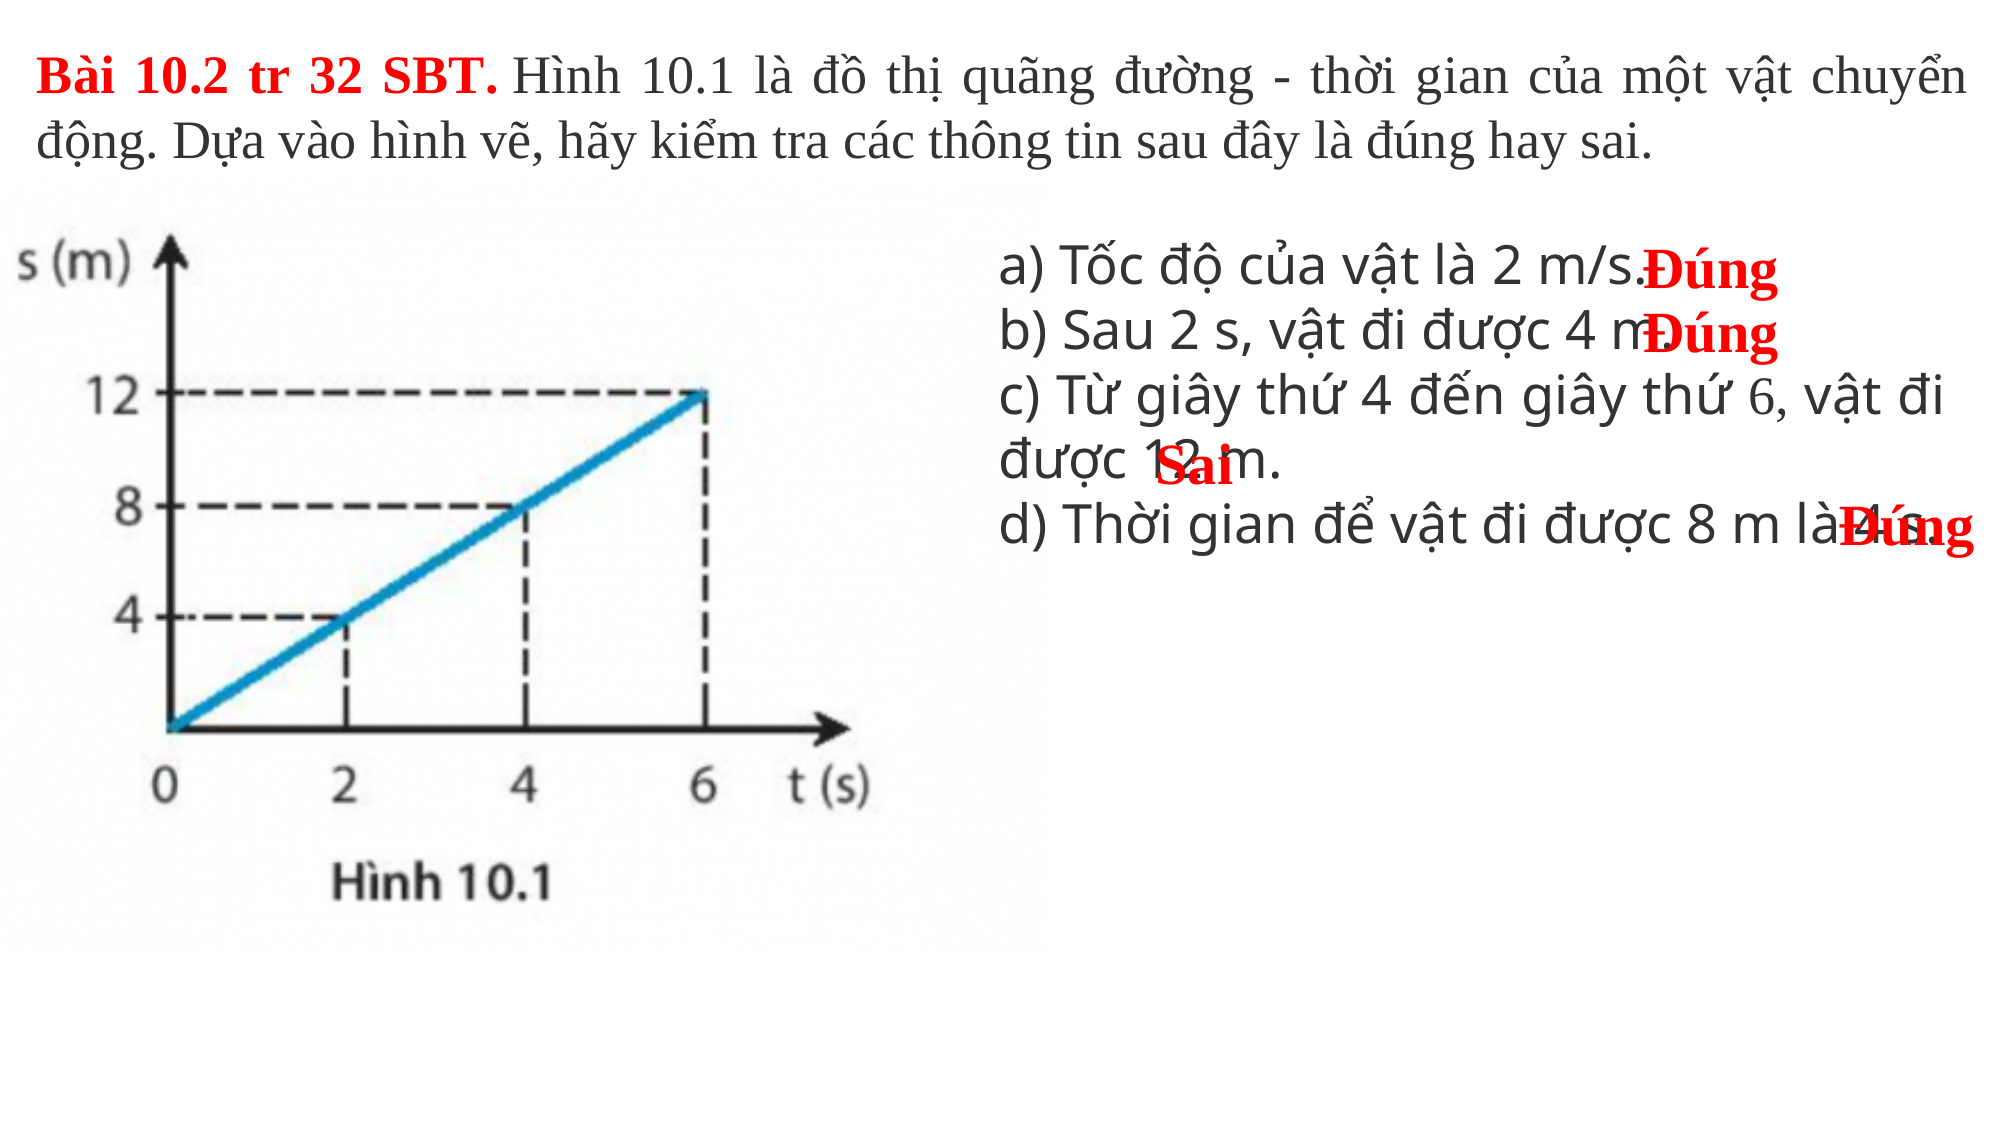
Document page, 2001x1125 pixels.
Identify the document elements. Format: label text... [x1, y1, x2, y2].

text_box Đúng [1824, 480, 2000, 565]
text_box Đúng [1627, 222, 1825, 286]
text_box Sai [1140, 418, 1337, 504]
text_box Đúng [1627, 286, 1825, 372]
text_box Bài 10.2 tr 32 SBT. Hình 10.1 là đồ thị quãng đường - thời gian của một vật chuyển động. Dựa vào hình vẽ, hãy kiểm tra các thông tin sau đây là đúng hay sai. [22, 32, 1986, 177]
text_box a) Tốc độ của vật là 2 m/s. b) Sau 2 s, vật đi được 4 m. c) Từ giây thứ 4 đến giây thứ 6, vật đi được 12 m. d) Thời gian để vật đi được 8 m là 4 s. [1046, 222, 1961, 563]
picture [0, 178, 1046, 954]
